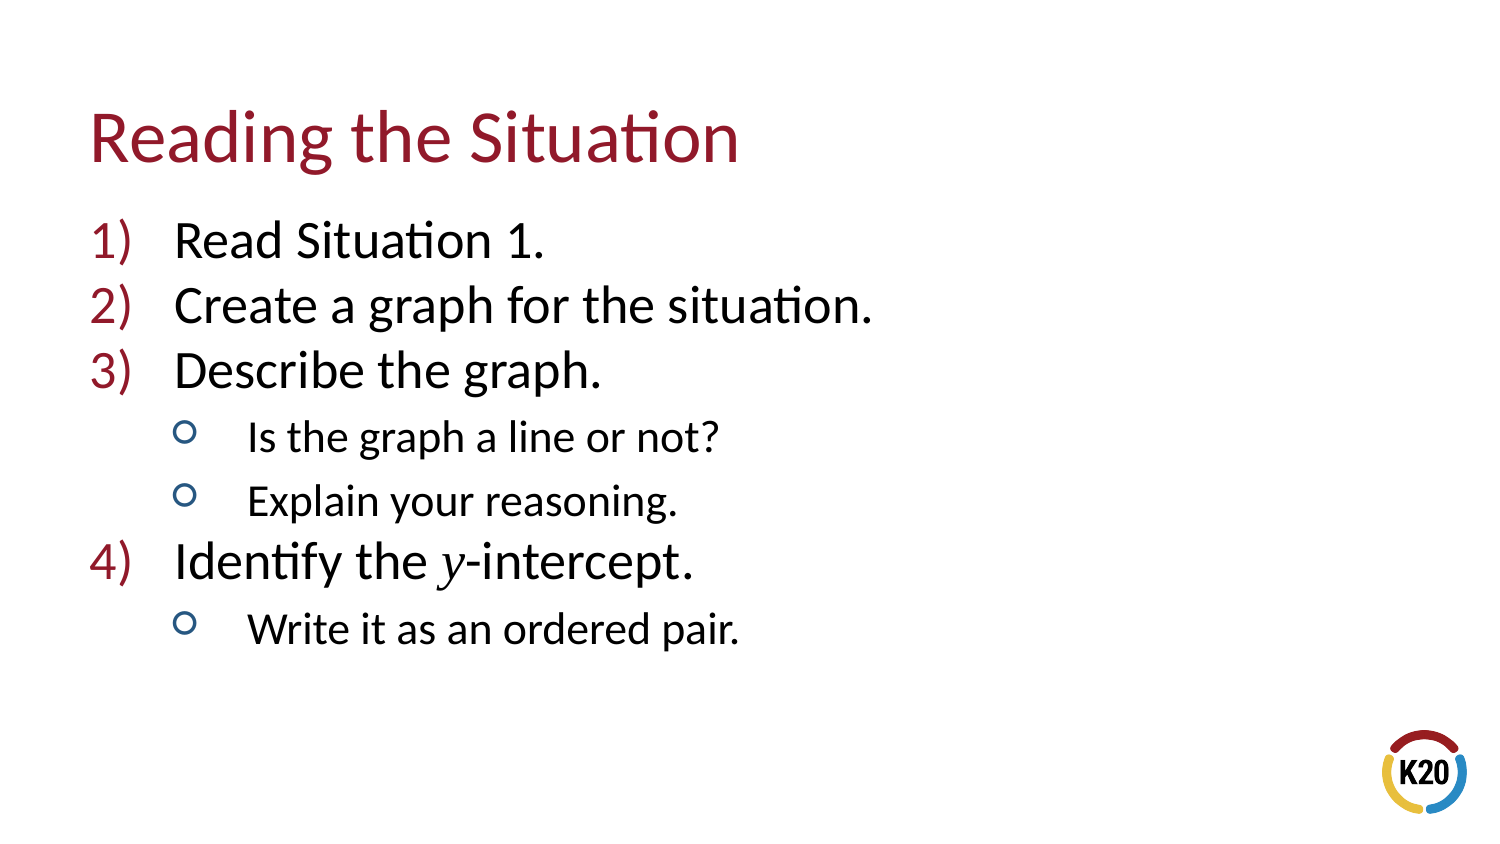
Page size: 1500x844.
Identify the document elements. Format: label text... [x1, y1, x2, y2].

list Read Situation 1. Create a graph for the situation. Describe the graph. Is the graph a line or not? Explain your reasoning. Identify the y-intercept. Write it as an ordered pair. [74, 189, 1425, 750]
title Reading the Situation [74, 72, 1425, 167]
picture [1382, 730, 1467, 814]
